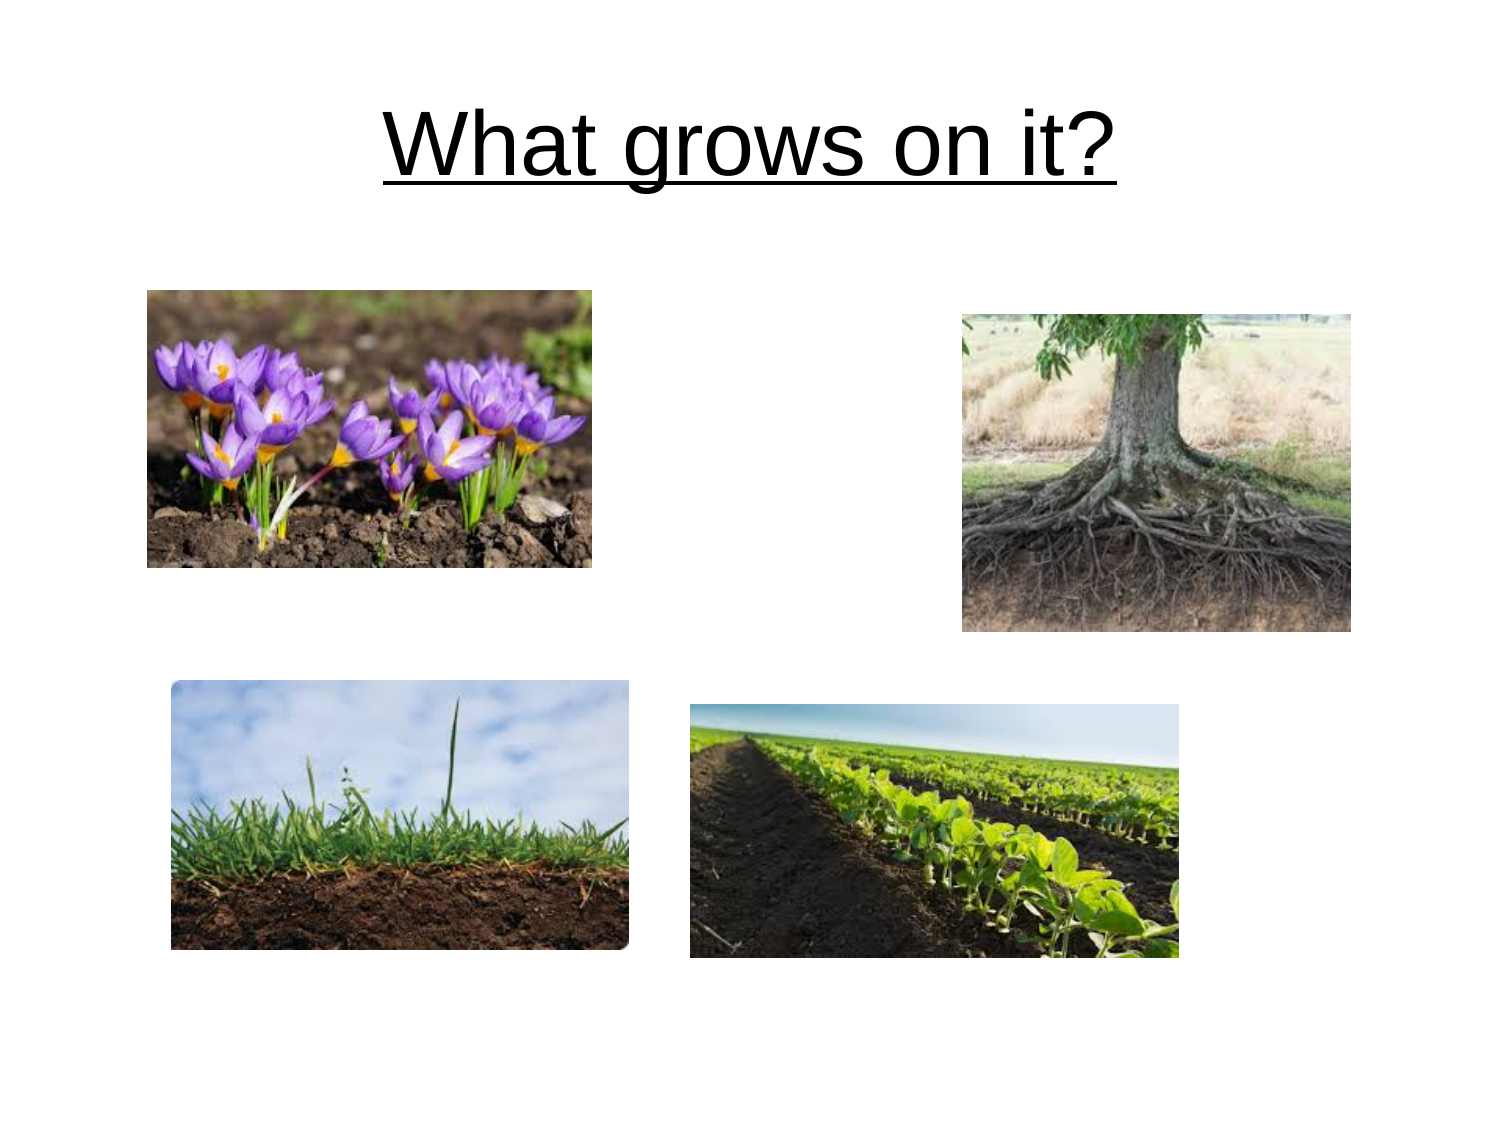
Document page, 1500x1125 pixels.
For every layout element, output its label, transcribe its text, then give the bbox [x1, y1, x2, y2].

title What grows on it? [75, 45, 1425, 233]
picture [962, 314, 1351, 632]
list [147, 290, 592, 568]
picture [690, 704, 1179, 958]
picture [170, 680, 630, 950]
